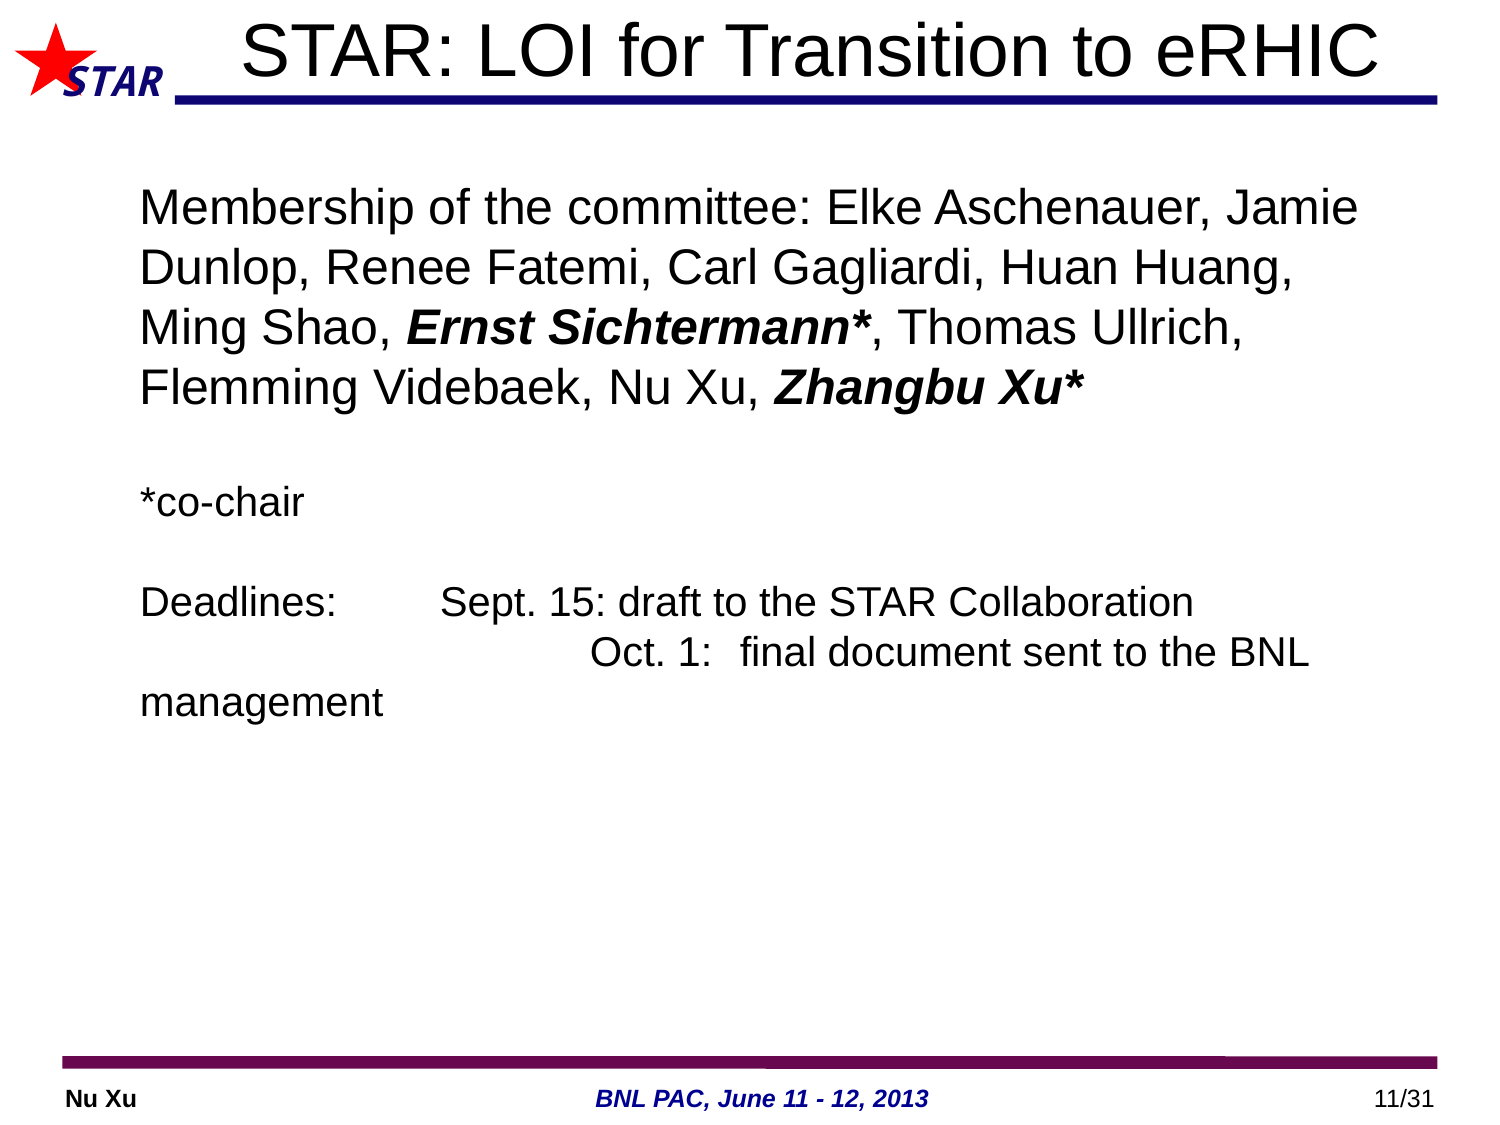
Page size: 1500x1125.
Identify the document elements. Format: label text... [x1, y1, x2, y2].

text_box Membership of the committee: Elke Aschenauer, Jamie Dunlop, Renee Fatemi, Carl Gagliardi, Huan Huang, Ming Shao, Ernst Sichtermann*, Thomas Ullrich, Flemming Videbaek, Nu Xu, Zhangbu Xu* *co-chair Deadlines: Sept. 15: draft to the STAR Collaboration Oct. 1: final document sent to the BNL management [124, 167, 1400, 733]
text_box STAR: LOI for Transition to eRHIC [226, 0, 1417, 99]
